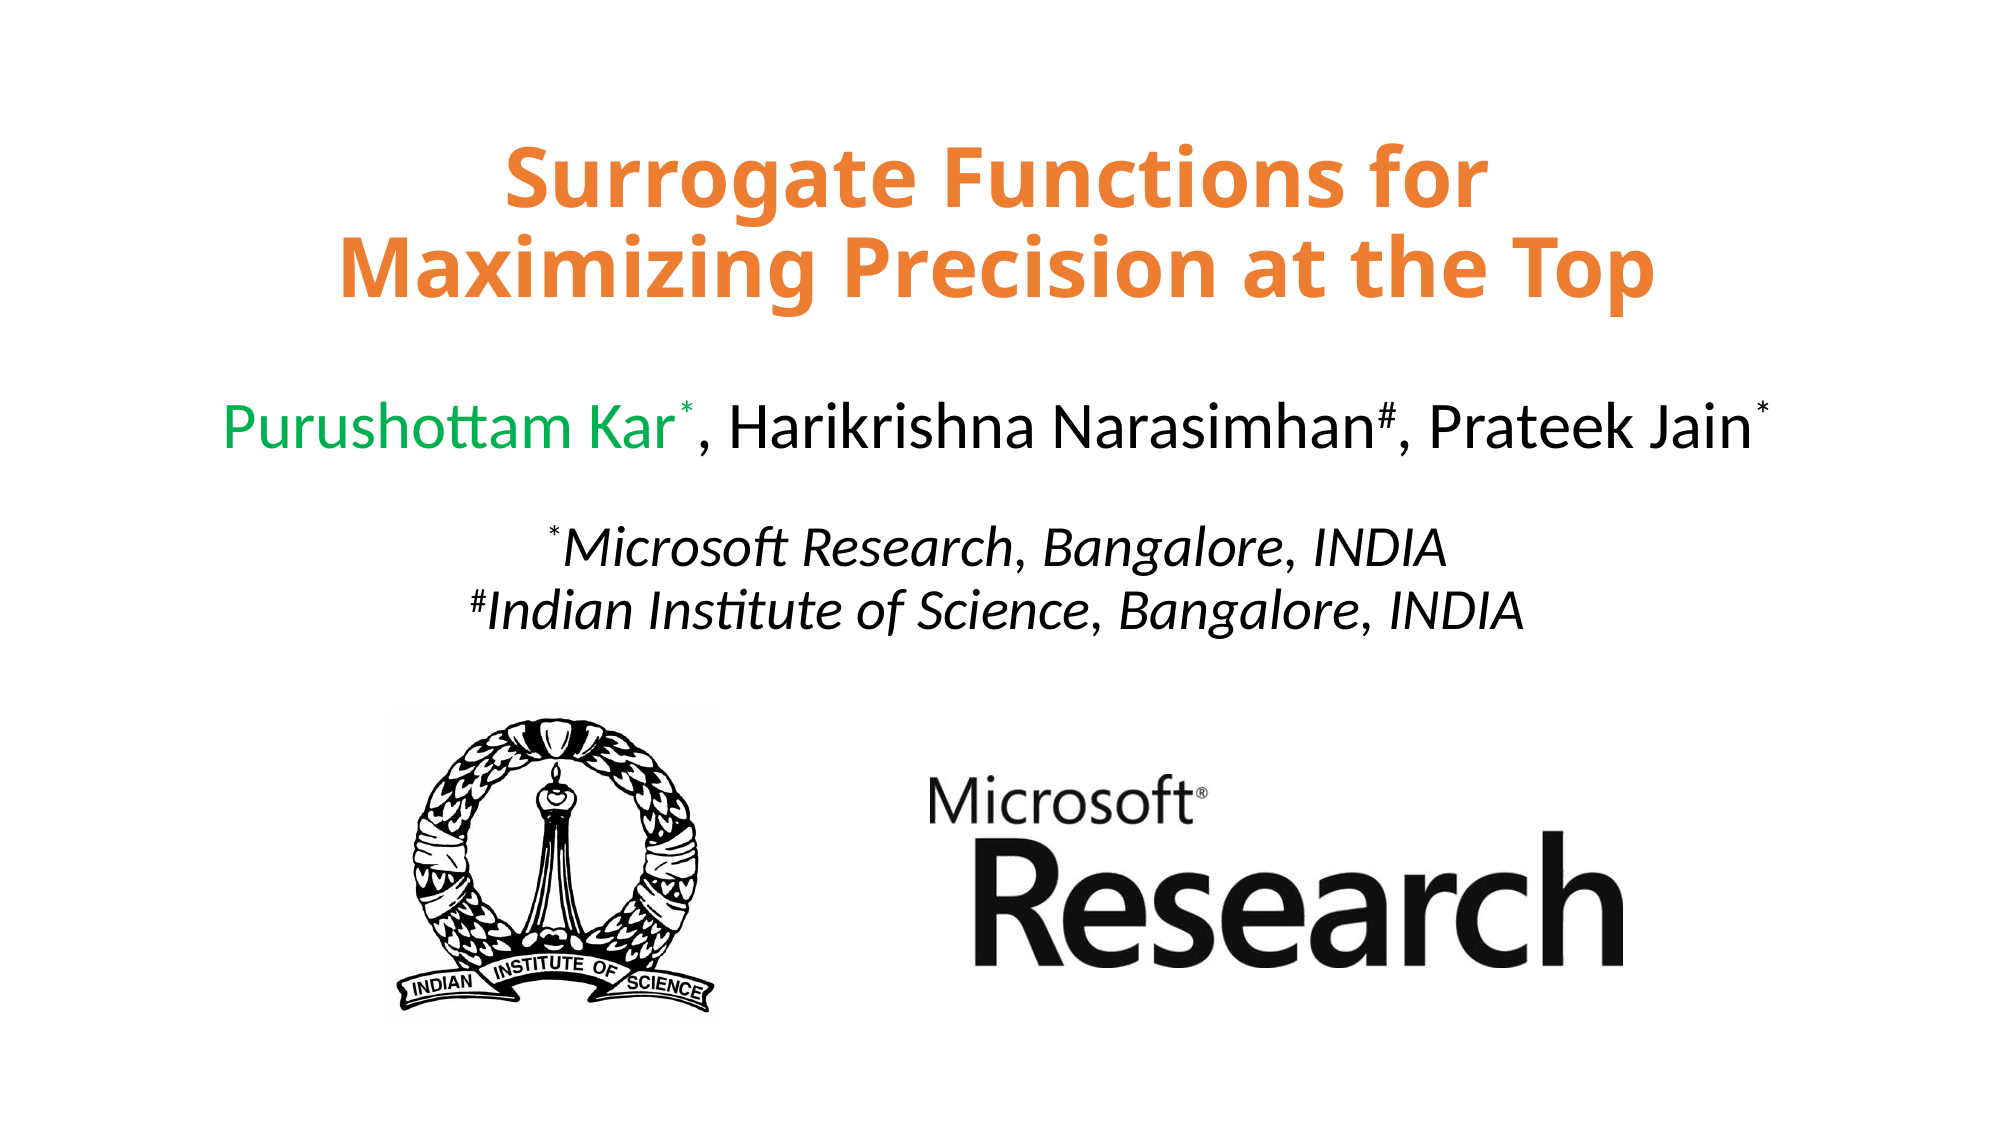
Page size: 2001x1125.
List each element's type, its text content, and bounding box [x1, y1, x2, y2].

picture [386, 706, 722, 1023]
picture [930, 774, 1623, 968]
subtitle Purushottam Kar*, Harikrishna Narasimhan#, Prateek Jain* *Microsoft Research, Bangalore, INDIA #Indian Institute of Science, Bangalore, INDIA [179, 383, 1816, 655]
title Surrogate Functions for Maximizing Precision at the Top [247, 90, 1748, 324]
